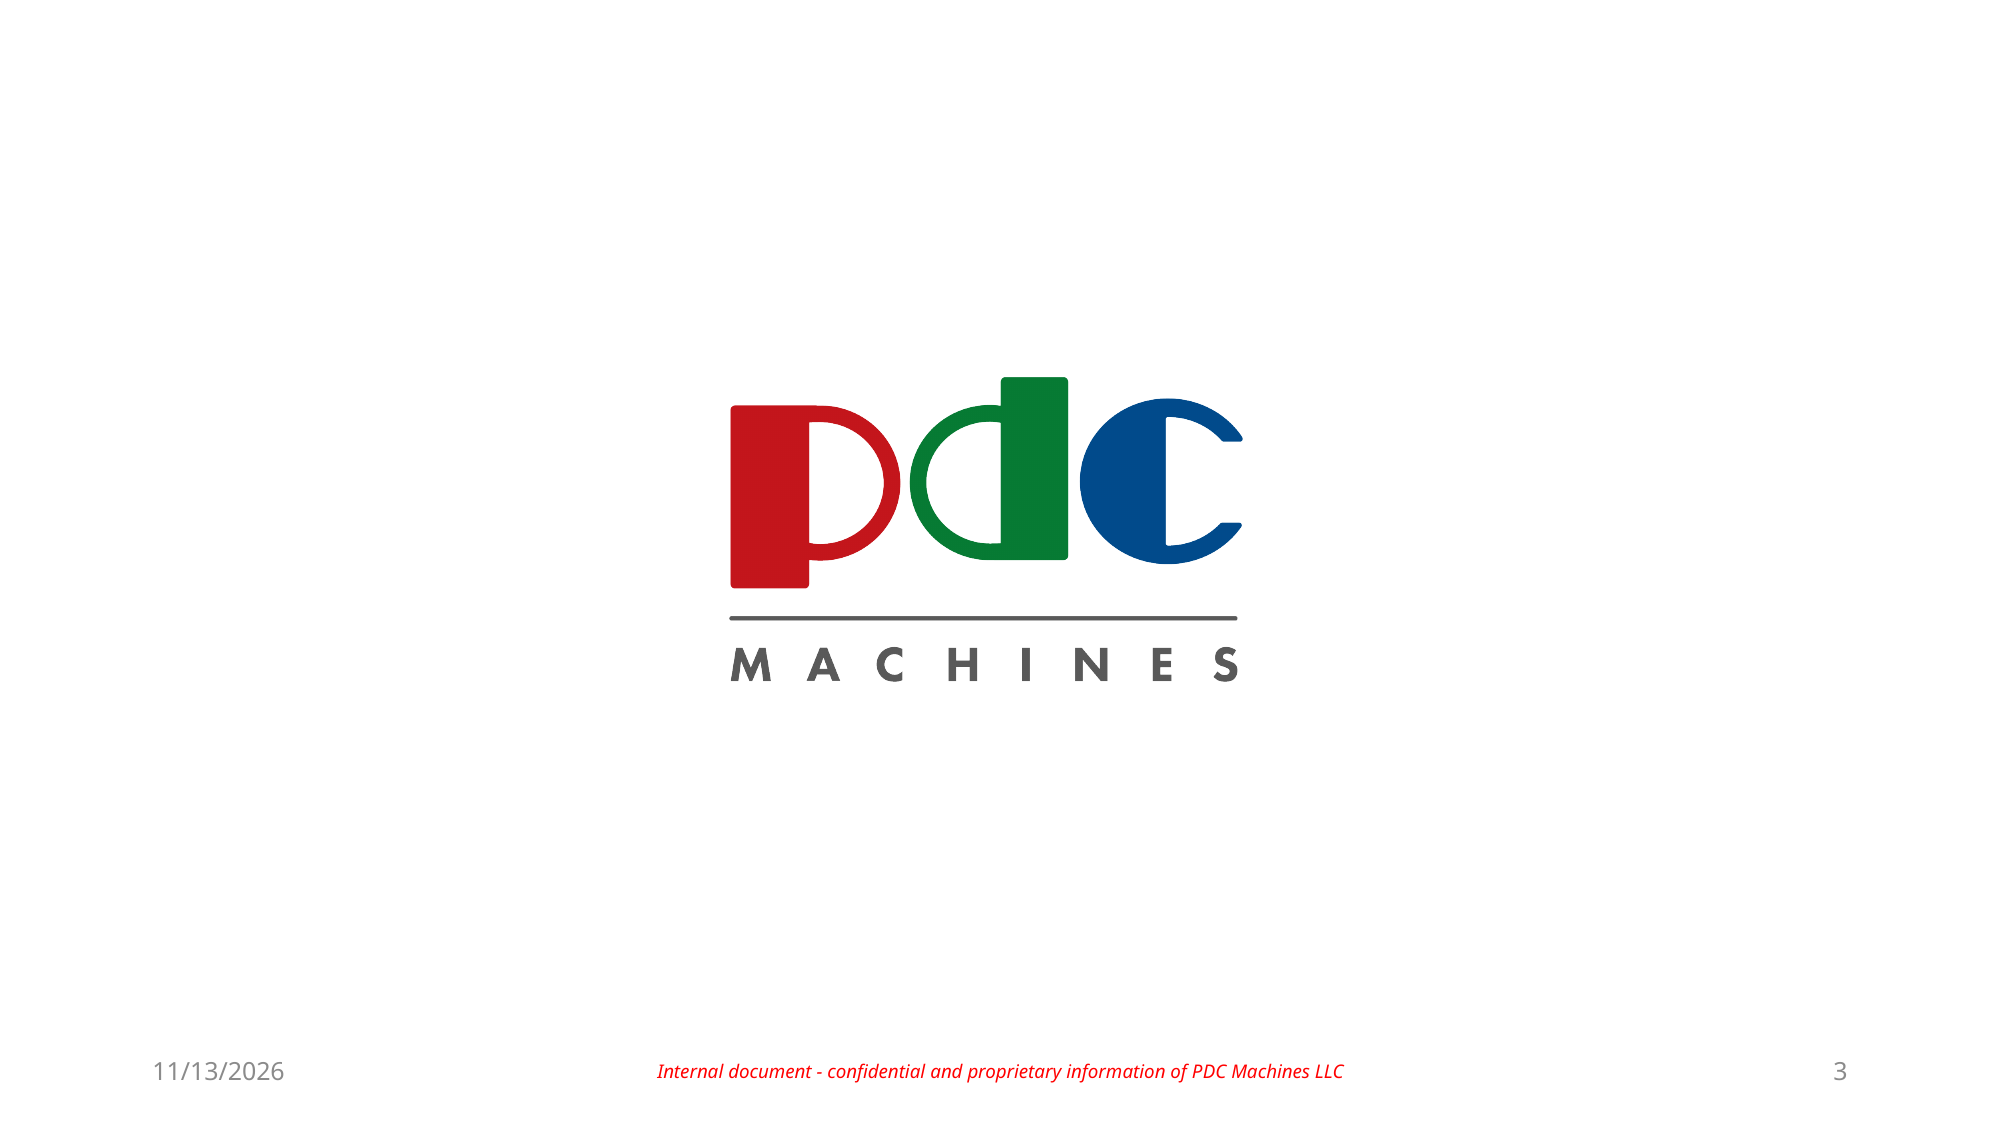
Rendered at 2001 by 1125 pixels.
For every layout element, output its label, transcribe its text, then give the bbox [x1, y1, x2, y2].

footer Internal document - confidential and proprietary information of PDC Machines LLC [607, 1042, 1393, 1103]
slide_number 3 [1412, 1042, 1863, 1103]
picture [729, 377, 1243, 682]
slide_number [137, 1042, 588, 1103]
